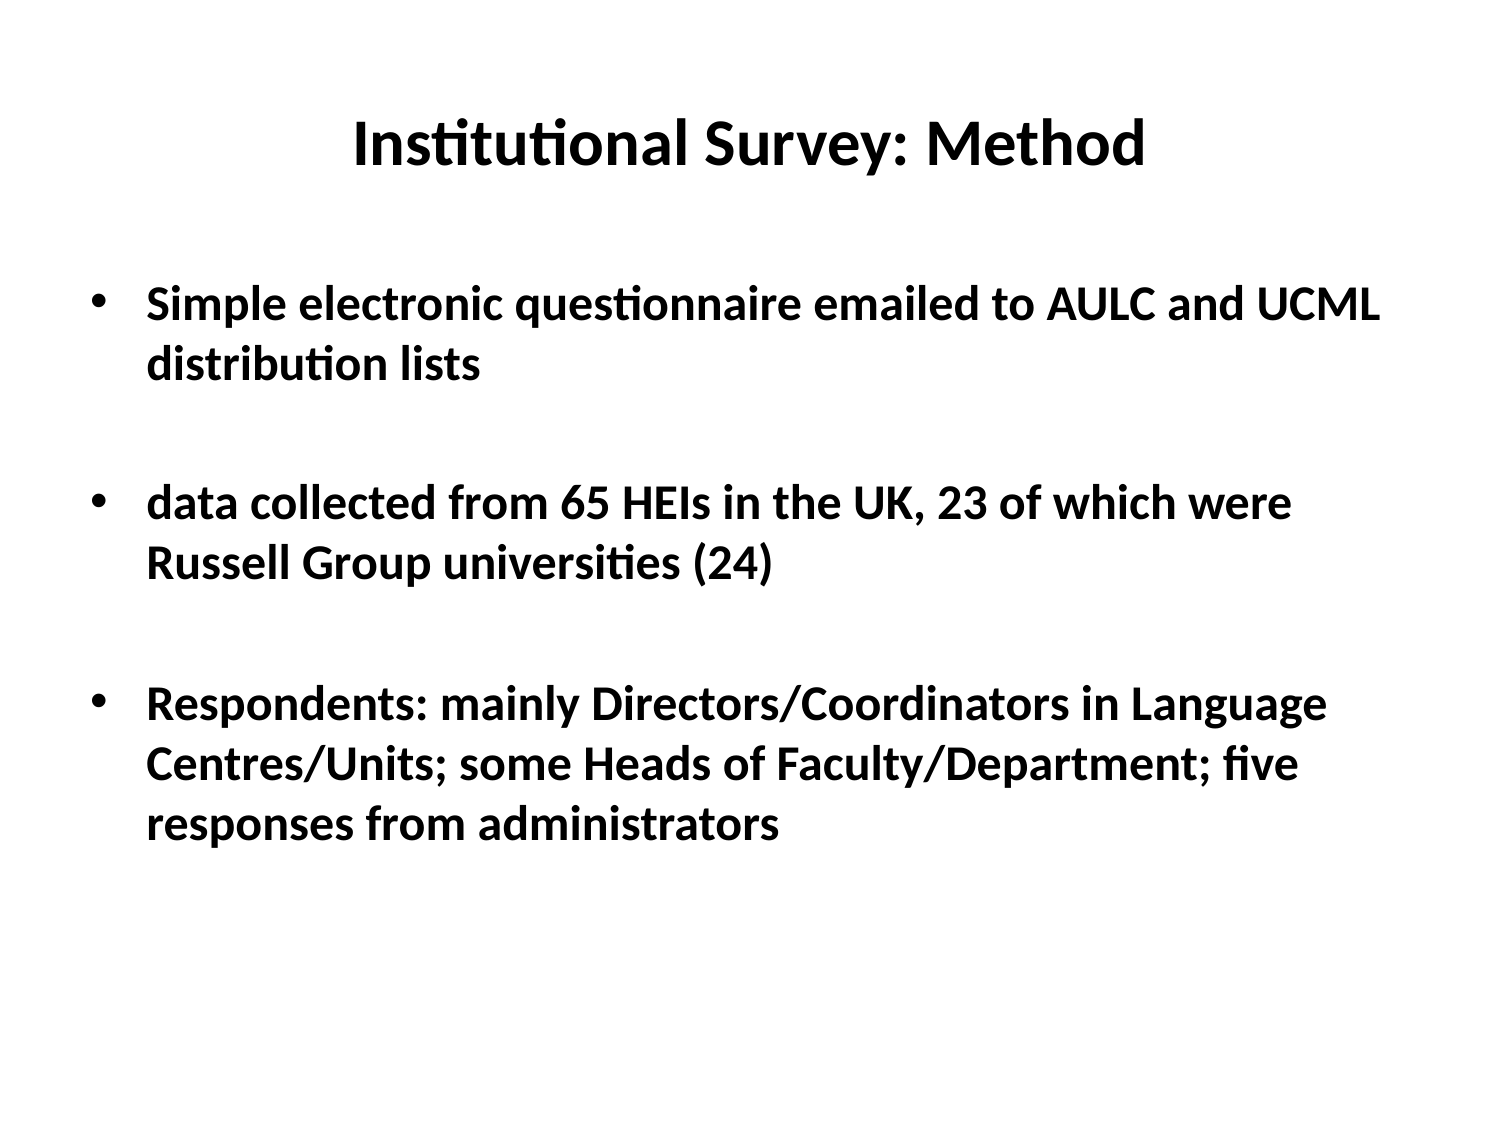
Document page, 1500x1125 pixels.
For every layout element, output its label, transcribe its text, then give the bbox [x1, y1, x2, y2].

title Institutional Survey: Method [75, 45, 1425, 233]
list Simple electronic questionnaire emailed to AULC and UCML distribution lists data collected from 65 HEIs in the UK, 23 of which were Russell Group universities (24) Respondents: mainly Directors/Coordinators in Language Centres/Units; some Heads of Faculty/Department; five responses from administrators [75, 262, 1425, 906]
